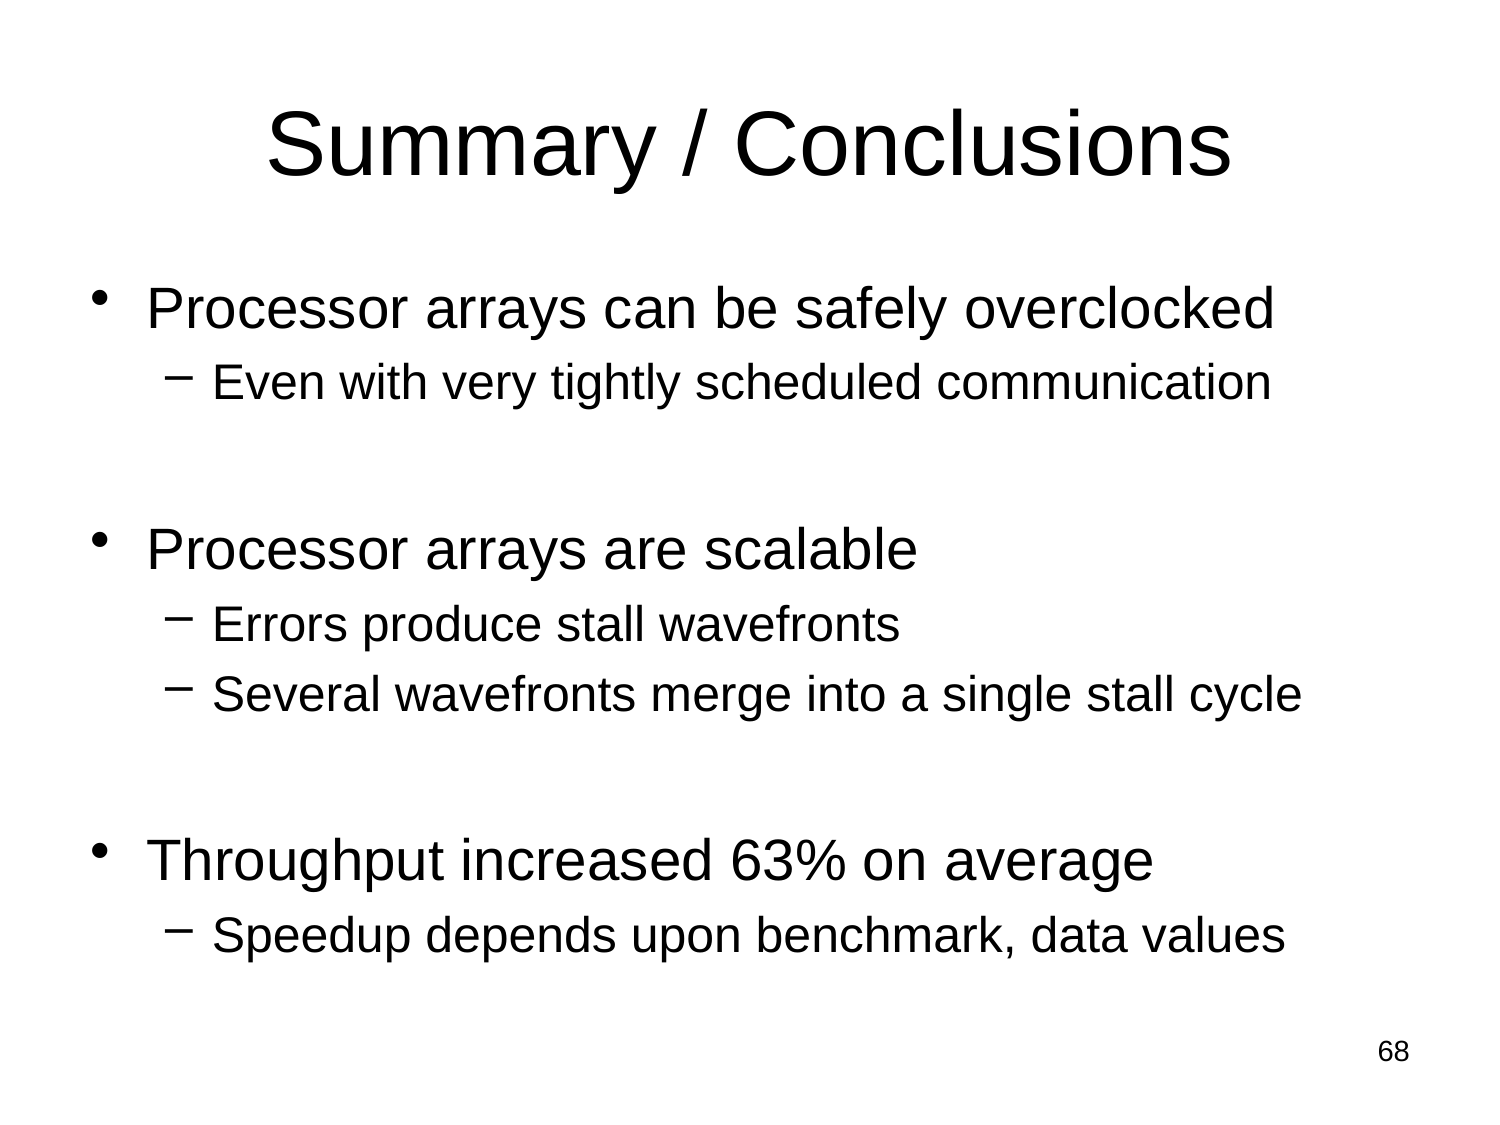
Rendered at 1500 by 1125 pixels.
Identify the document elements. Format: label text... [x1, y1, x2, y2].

list Processor arrays can be safely overclocked Even with very tightly scheduled communication Processor arrays are scalable Errors produce stall wavefronts Several wavefronts merge into a single stall cycle Throughput increased 63% on average Speedup depends upon benchmark, data values [75, 262, 1425, 1005]
slide_number 68 [1074, 1024, 1425, 1103]
title Summary / Conclusions [75, 45, 1425, 233]
